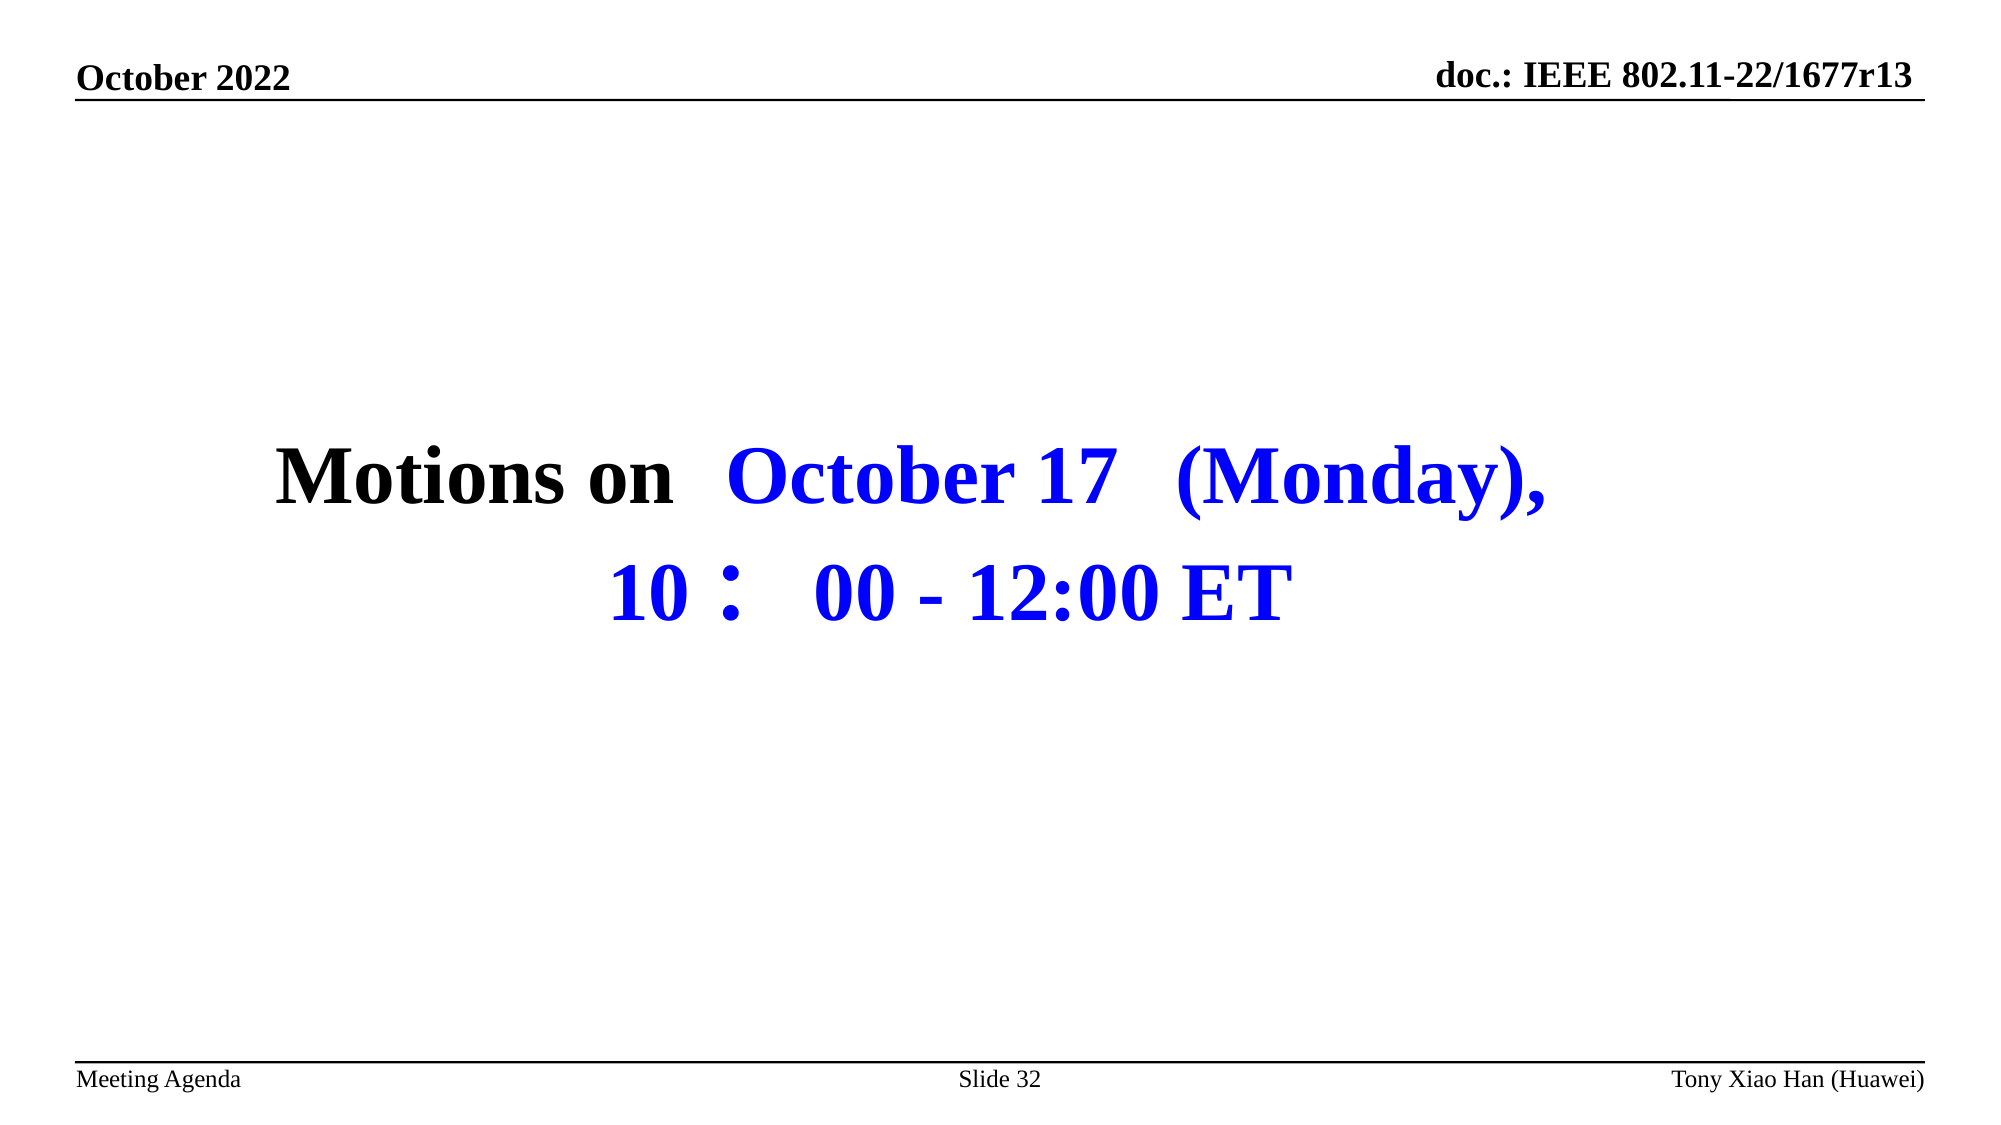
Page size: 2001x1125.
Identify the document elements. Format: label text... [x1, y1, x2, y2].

text_box Motions on October 17 (Monday), 10：00 - 12:00 ET [187, 412, 1713, 950]
